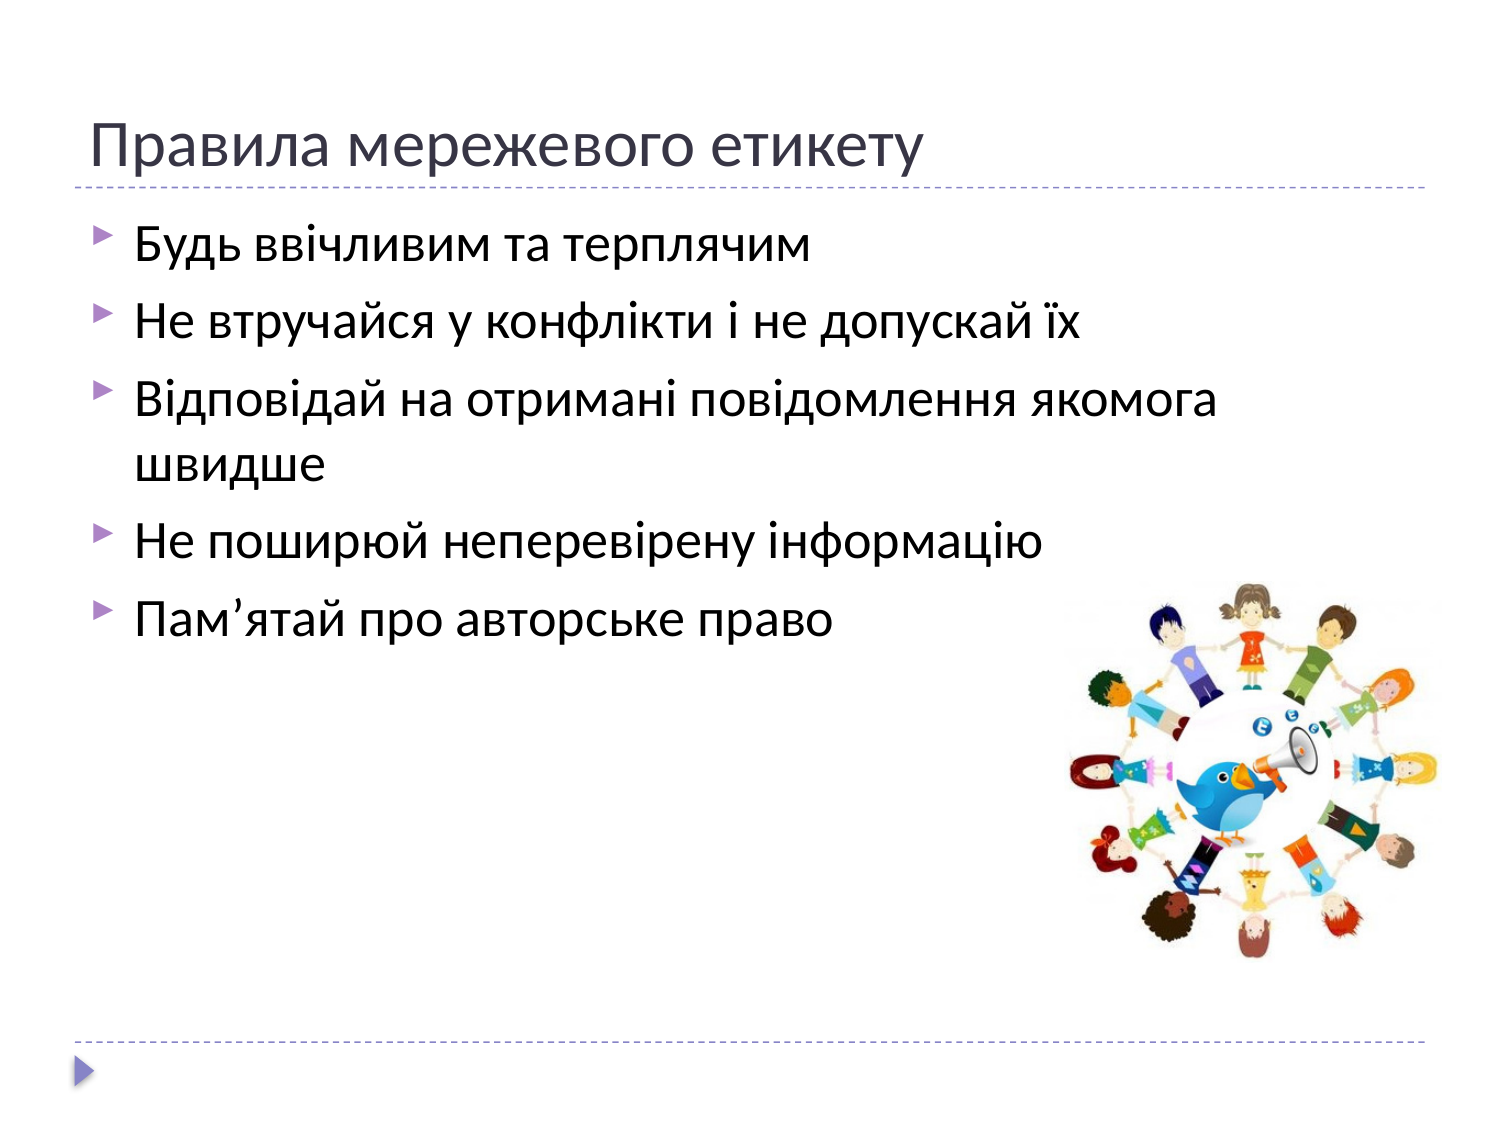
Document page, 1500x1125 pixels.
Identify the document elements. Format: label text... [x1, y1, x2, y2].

title Правила мережевого етикету [75, 24, 1425, 188]
picture [1064, 581, 1442, 963]
list Будь ввічливим та терплячим Не втручайся у конфлікти і не допускай їх Відповідай на отримані повідомлення якомога швидше Не поширюй неперевірену інформацію Пам’ятай про авторське право [75, 200, 1425, 1010]
